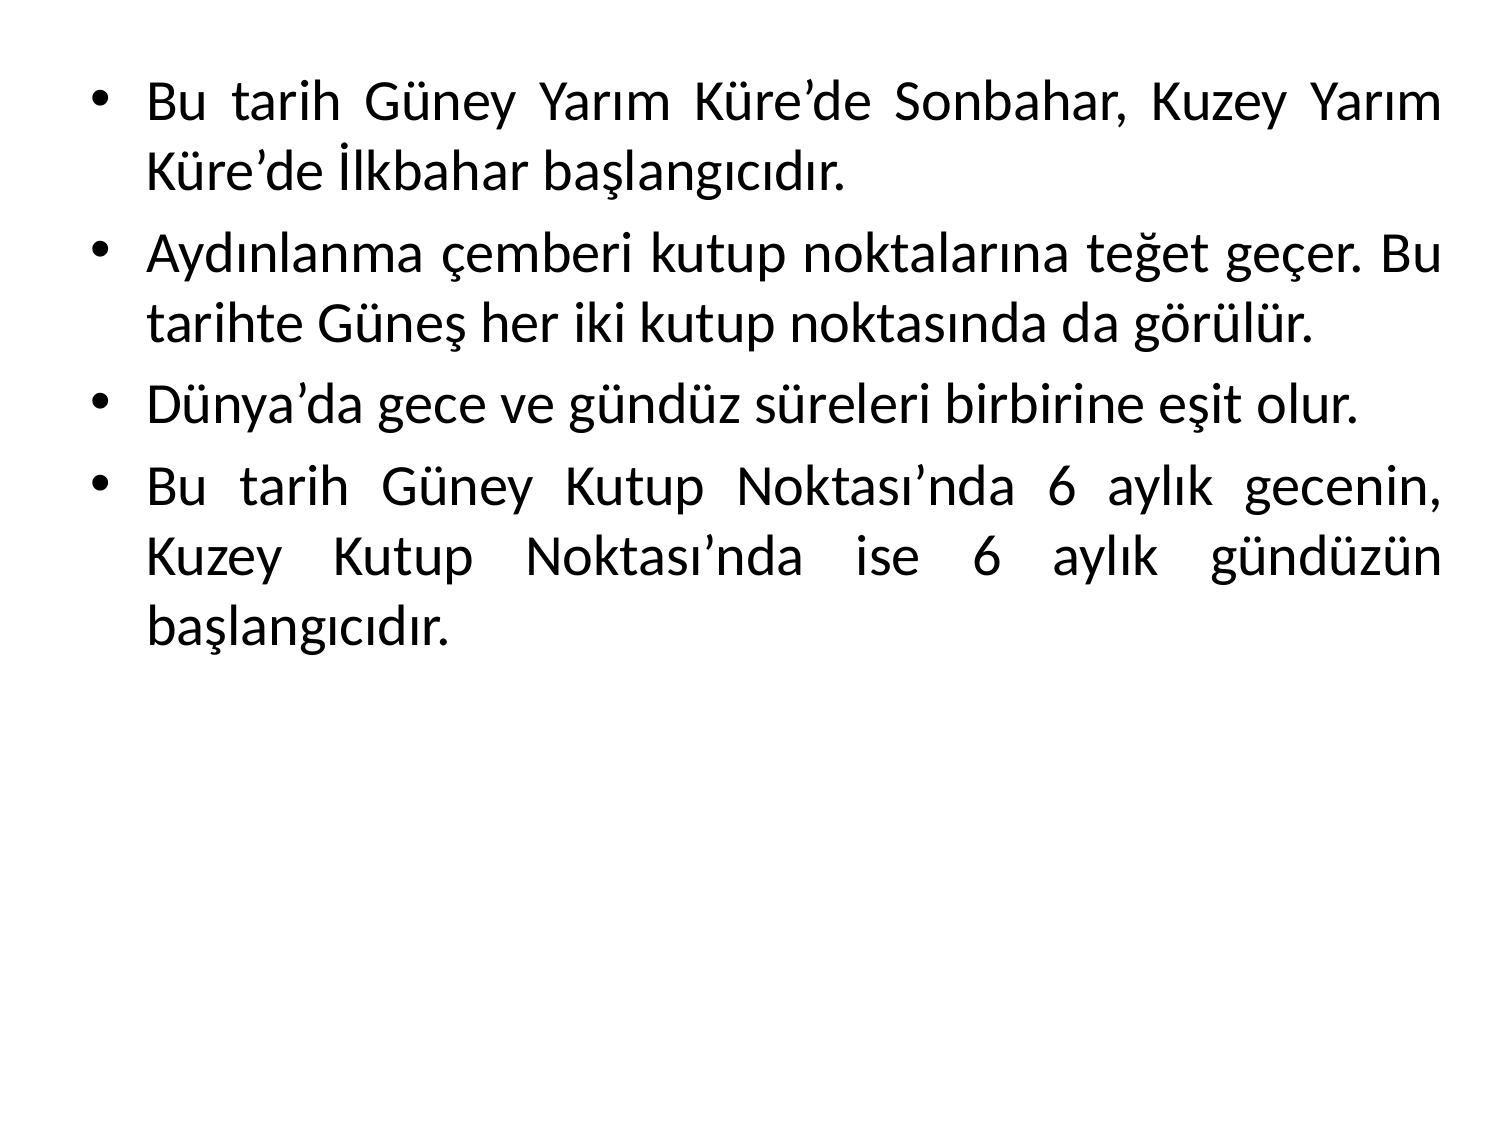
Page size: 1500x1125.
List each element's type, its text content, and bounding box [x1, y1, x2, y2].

list Bu tarih Güney Yarım Küre’de Sonbahar, Kuzey Yarım Küre’de İlkbahar başlangıcıdır. Aydınlanma çemberi kutup noktalarına teğet geçer. Bu tarihte Güneş her iki kutup noktasında da görülür. Dünya’da gece ve gündüz süreleri birbirine eşit olur. Bu tarih Güney Kutup Noktası’nda 6 aylık gecenin, Kuzey Kutup Noktası’nda ise 6 aylık gündüzün başlangıcıdır. [75, 54, 1459, 1071]
